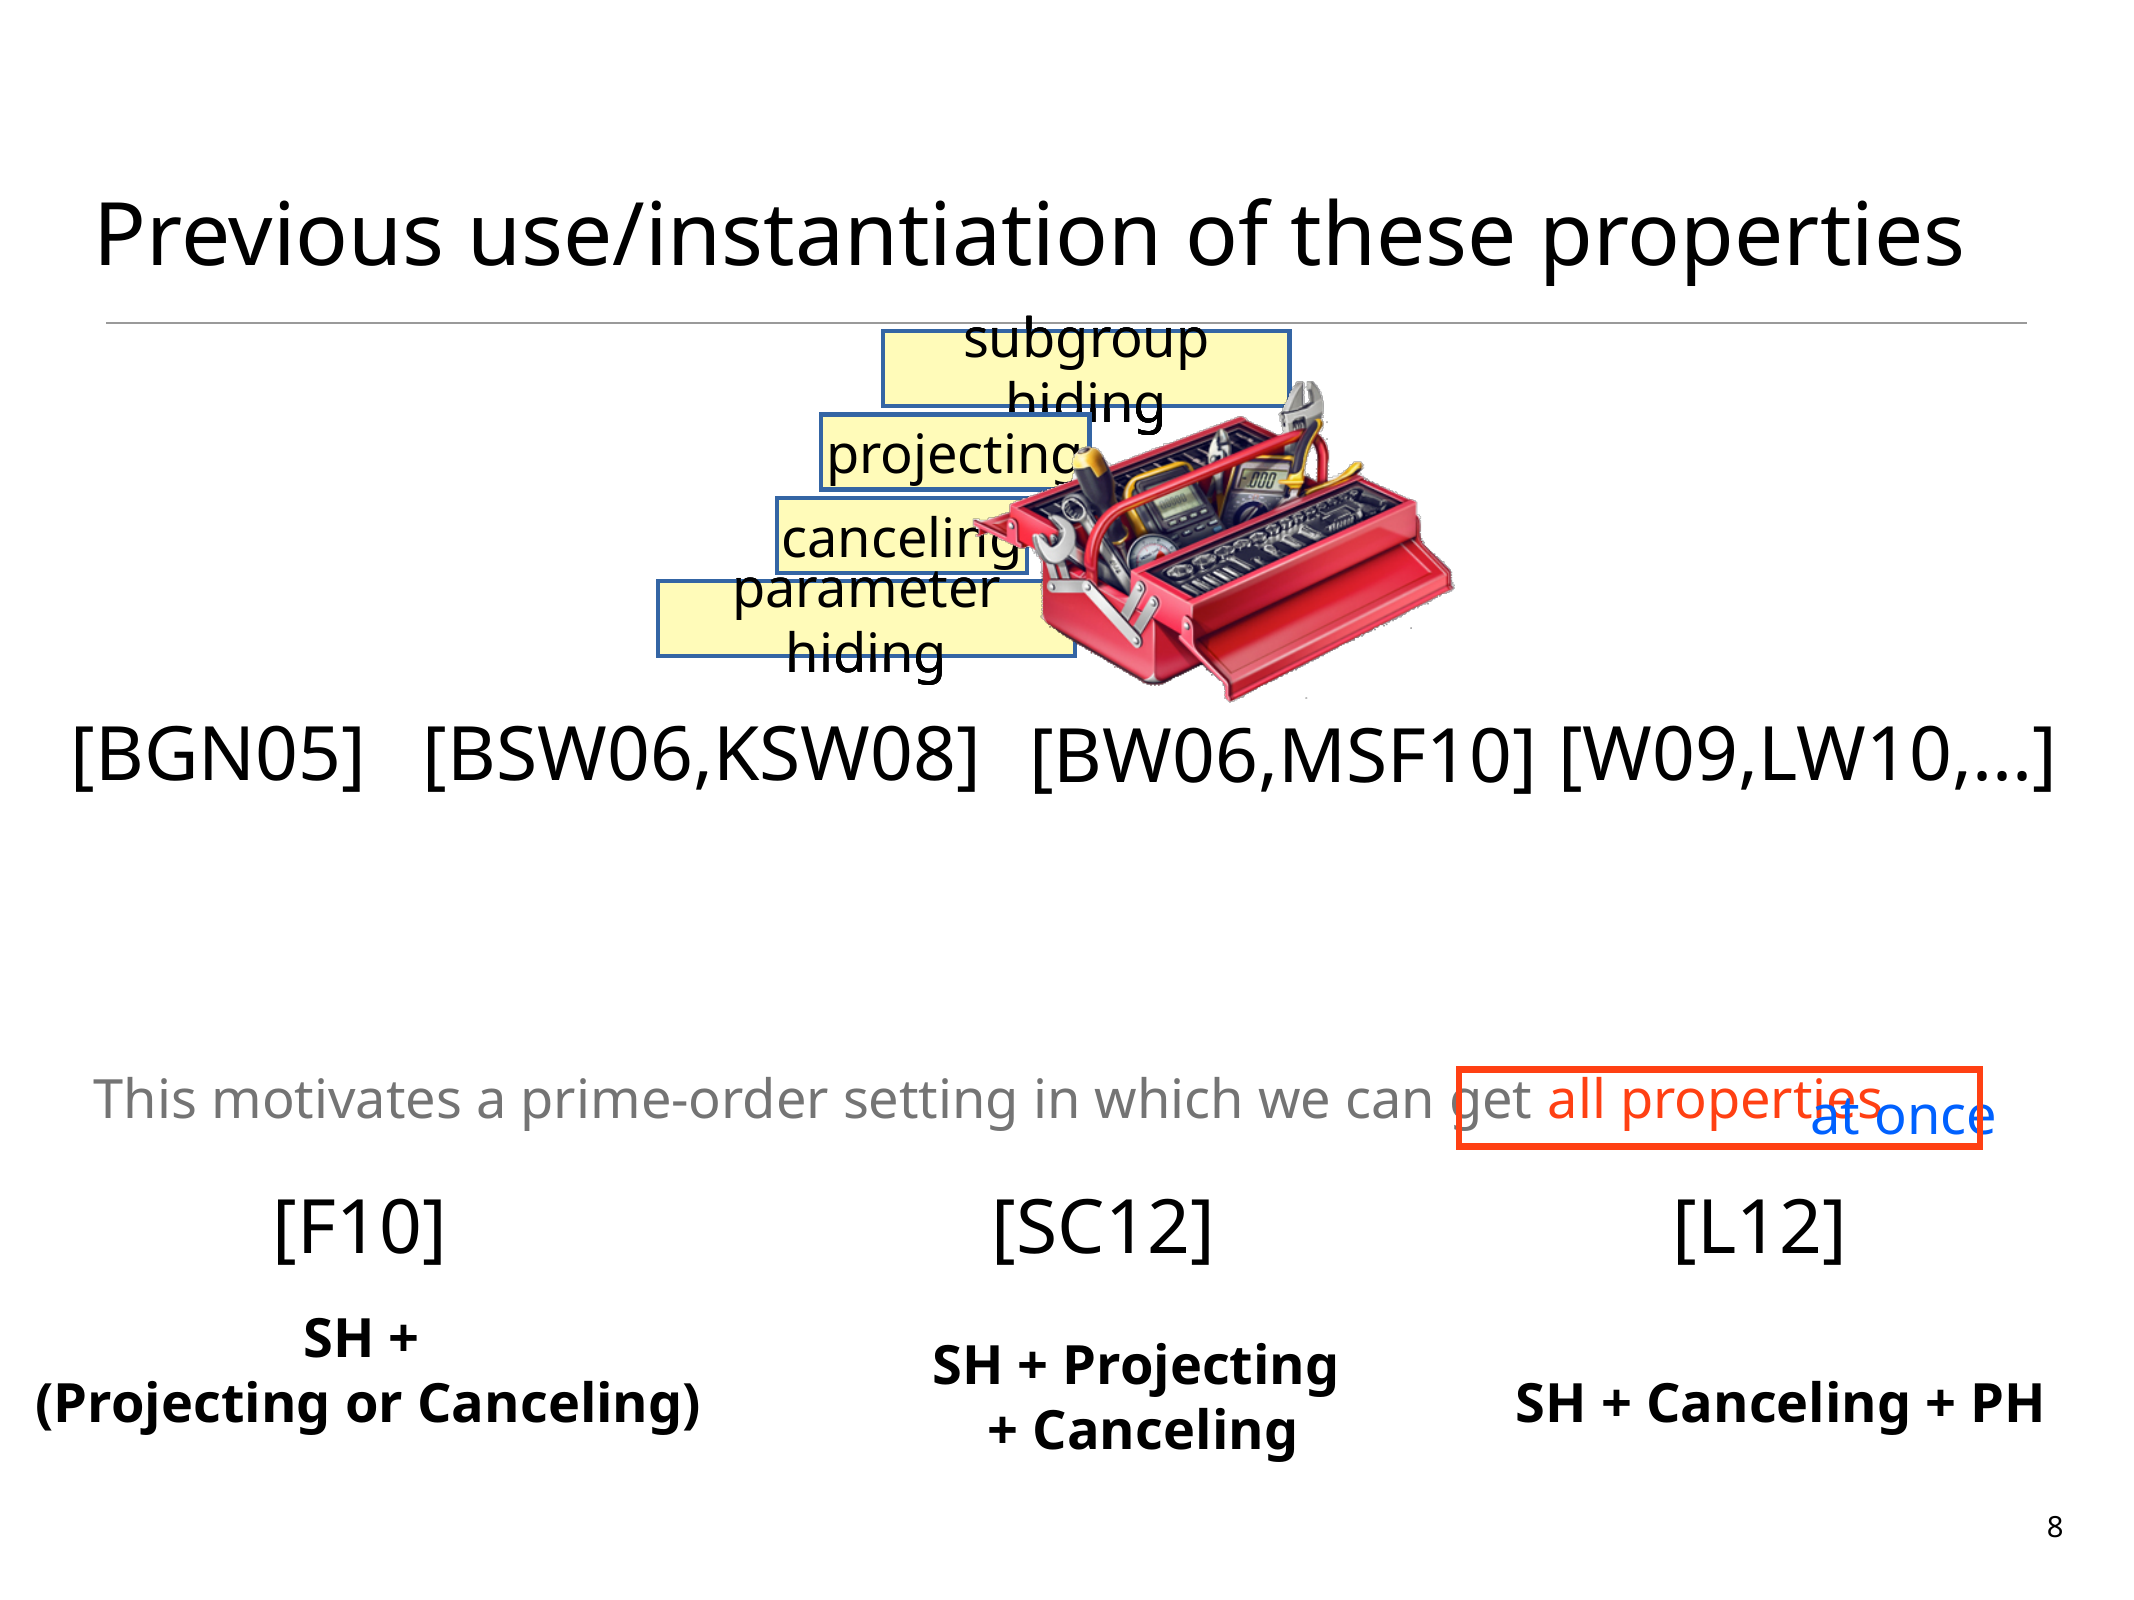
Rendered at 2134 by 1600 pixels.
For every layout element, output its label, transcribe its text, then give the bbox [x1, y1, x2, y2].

text_box [BGN05] [70, 705, 369, 796]
text_box This motivates a prime-order setting in which we can get all properties [93, 1064, 2040, 1232]
text_box subgroup hiding [883, 331, 1290, 407]
text_box SH + Canceling + PH [1515, 1368, 2047, 1434]
text_box [W09,LW10,...] [1558, 705, 2061, 796]
text_box at once [1980, 1080, 1998, 1146]
text_box [1459, 1069, 1980, 1147]
text_box [SC12] [991, 1178, 1232, 1269]
text_box parameter hiding [658, 581, 967, 657]
title Previous use/instantiation of these properties [93, 53, 2041, 284]
text_box SH + (Projecting or Canceling) [35, 1303, 703, 1434]
text_box canceling [777, 497, 967, 573]
picture [967, 378, 1478, 730]
text_box [BW06,MSF10] [1029, 707, 1555, 798]
text_box projecting [820, 414, 967, 490]
slide_number 8 [2011, 1507, 2065, 1559]
text_box [F10] [272, 1178, 461, 1269]
text_box SH + Projecting + Canceling [932, 1330, 1355, 1461]
text_box [L12] [1672, 1178, 1861, 1269]
text_box [BSW06,KSW08] [422, 705, 1002, 796]
